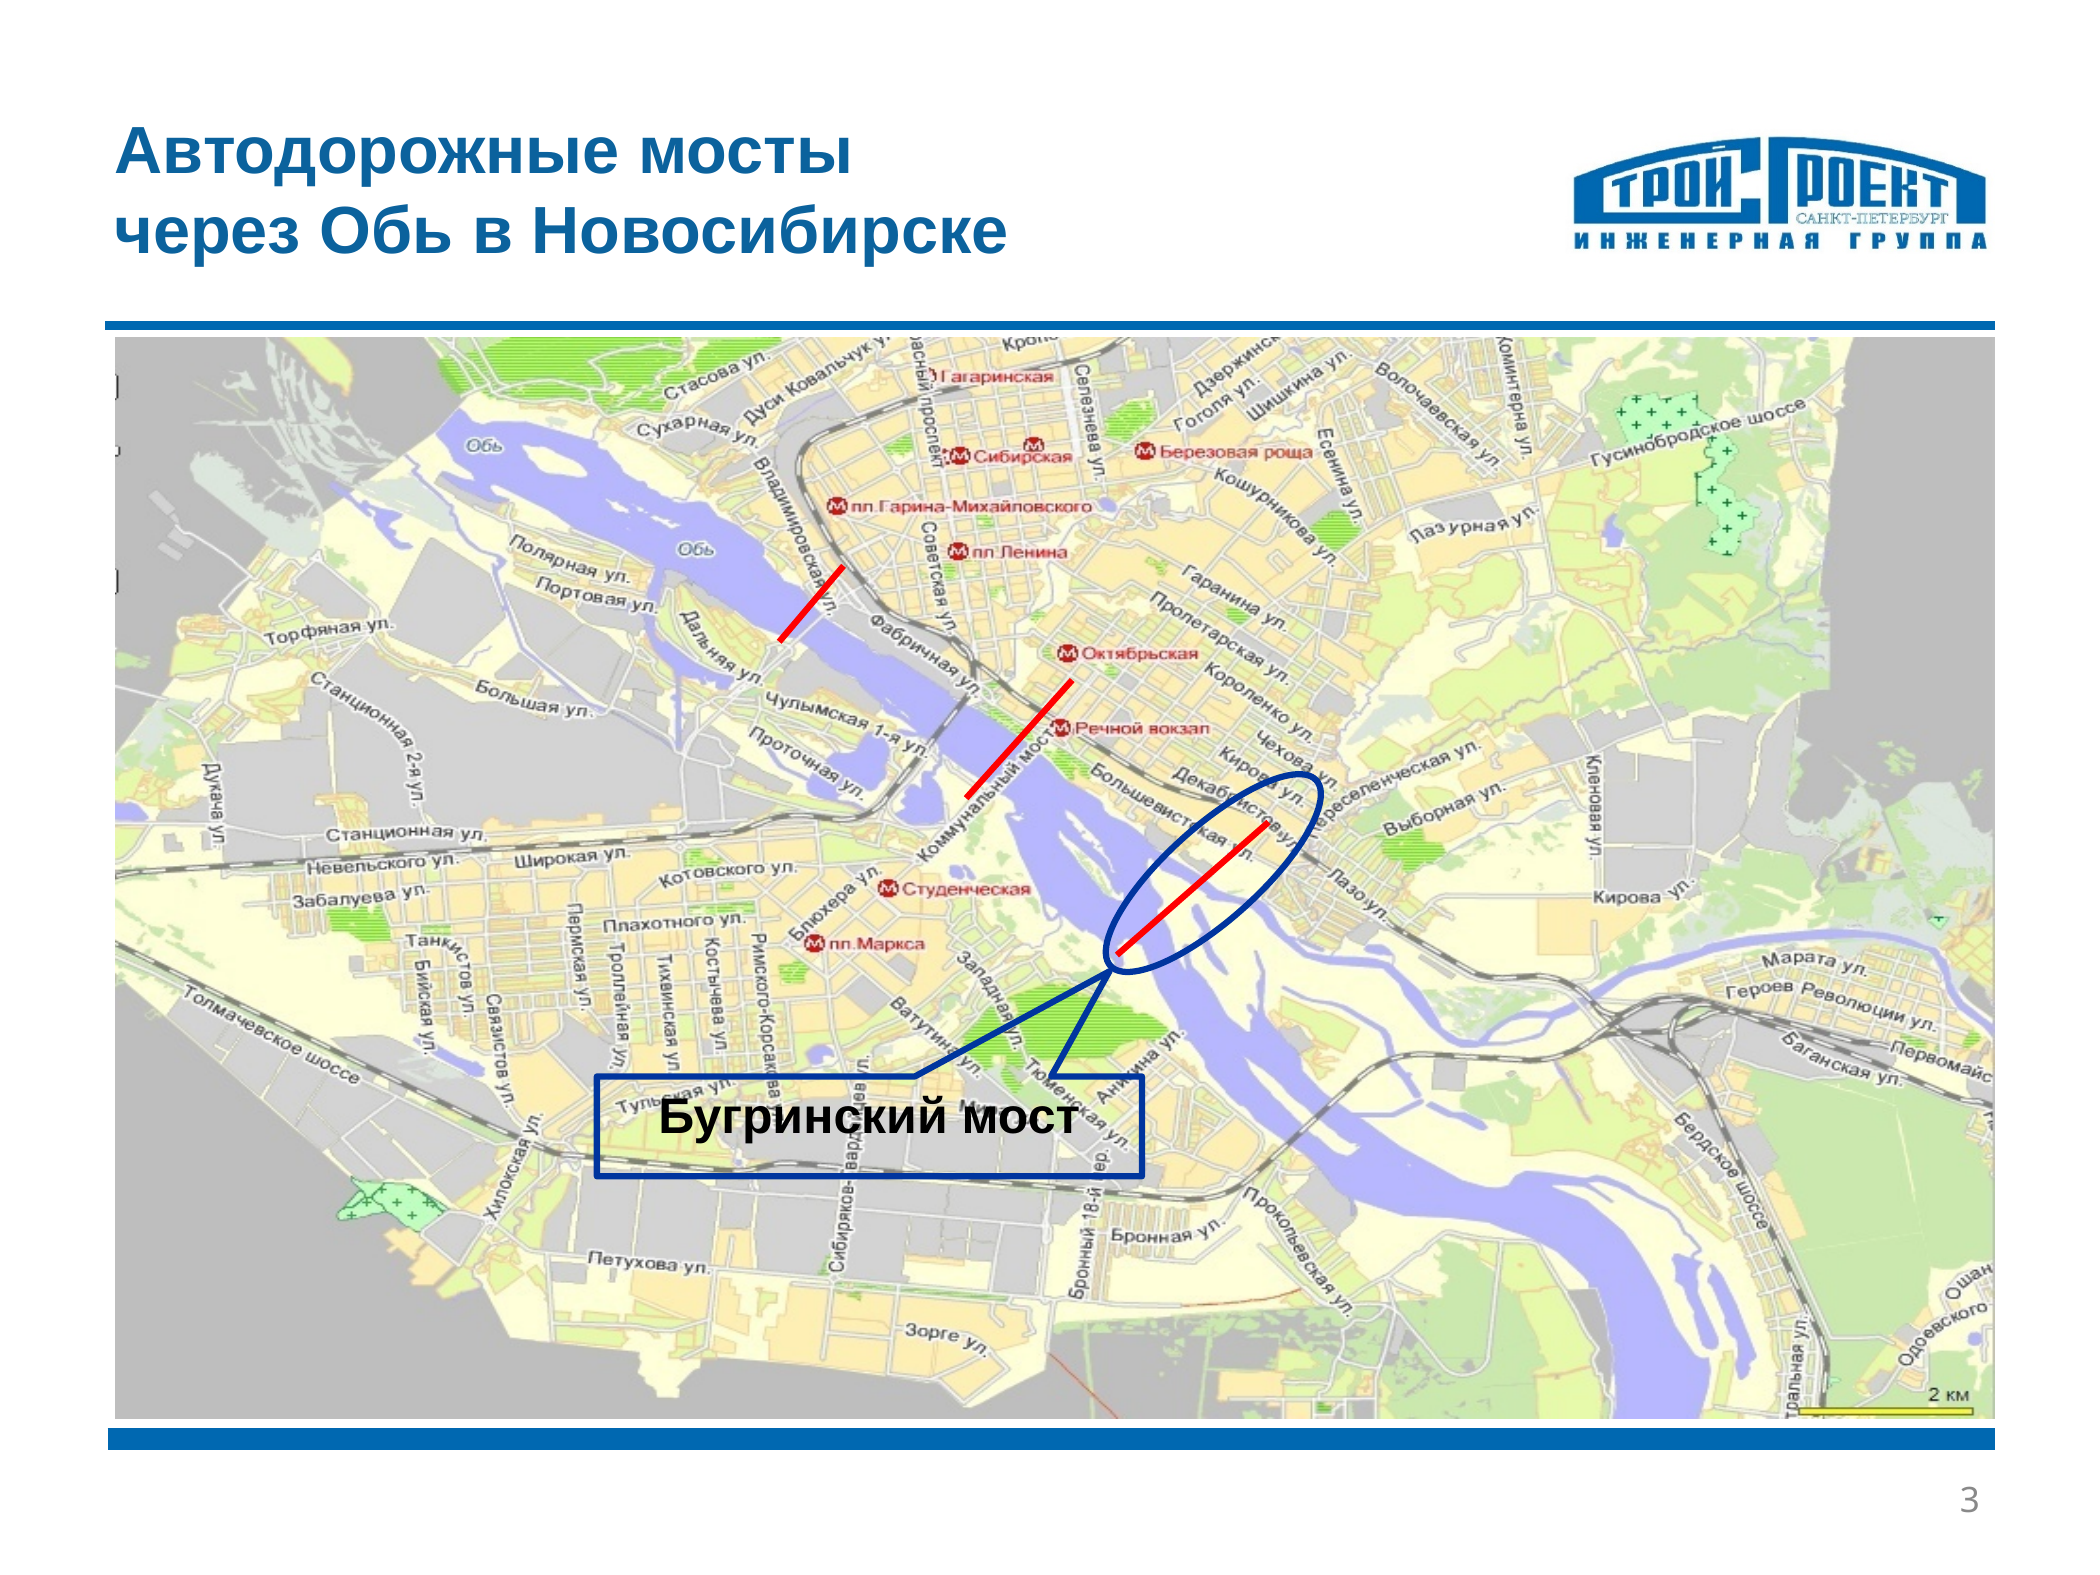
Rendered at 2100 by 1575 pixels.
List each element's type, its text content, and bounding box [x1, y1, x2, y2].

text_box Автодорожные мосты через Обь в Новосибирске [106, 89, 1270, 286]
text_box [115, 337, 1996, 1419]
picture [1564, 128, 1995, 266]
slide_number 3 [1447, 1459, 1995, 1544]
